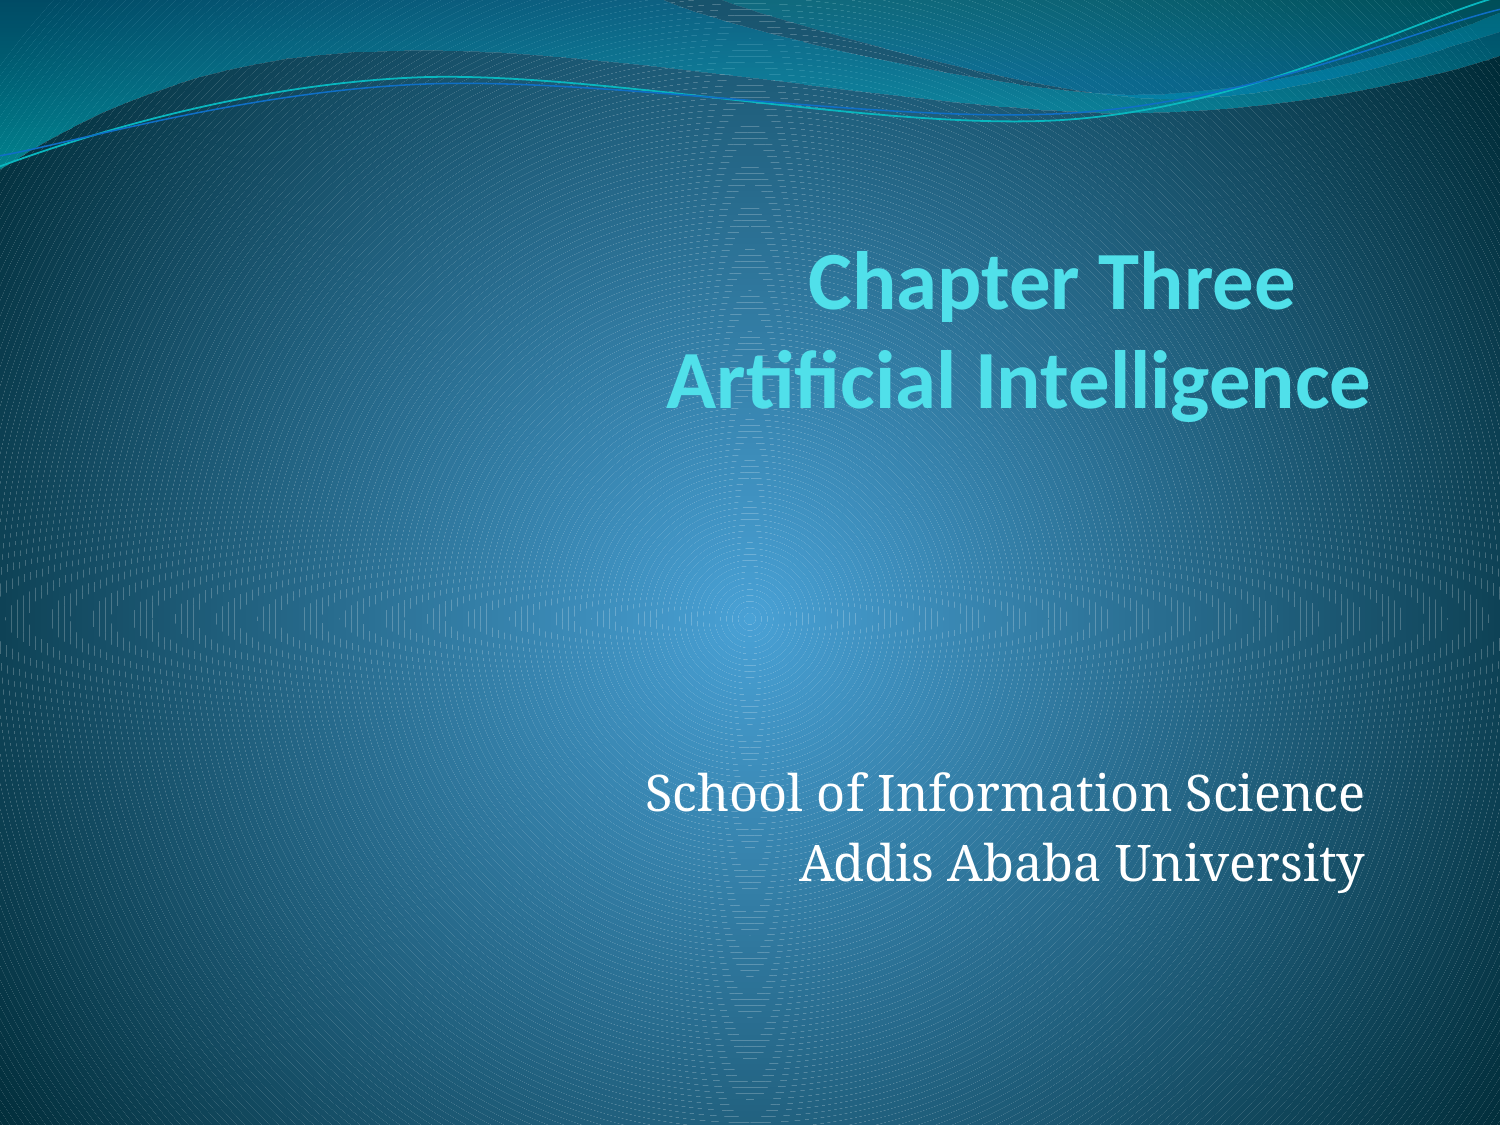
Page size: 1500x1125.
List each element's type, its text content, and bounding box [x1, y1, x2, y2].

title Chapter Three Artificial Intelligence [87, 224, 1376, 525]
subtitle School of Information Science Addis Ababa University [87, 612, 1376, 900]
